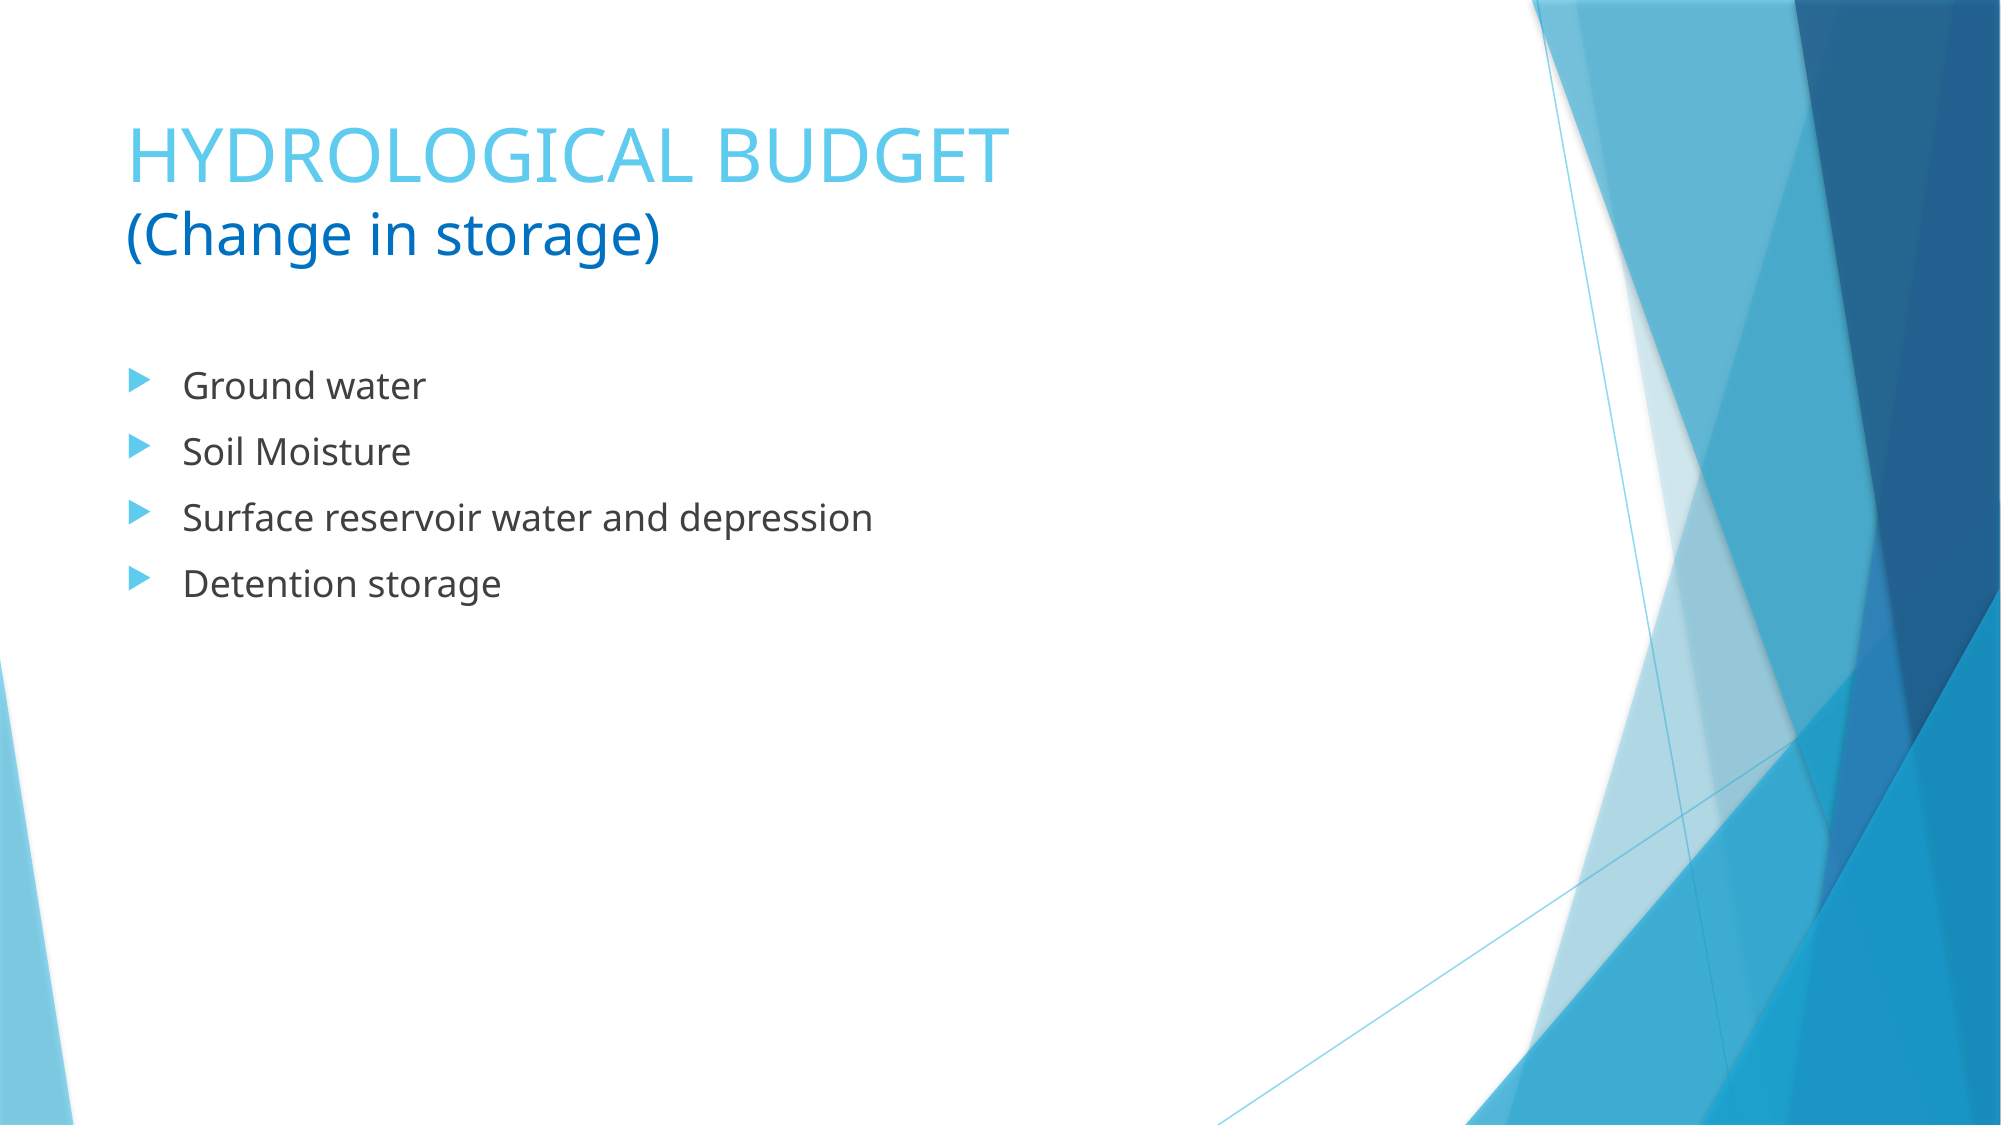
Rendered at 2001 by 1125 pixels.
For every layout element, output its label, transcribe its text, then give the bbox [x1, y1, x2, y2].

list Ground water Soil Moisture Surface reservoir water and depression Detention storage [111, 354, 1522, 992]
title HYDROLOGICAL BUDGET (Change in storage) [111, 99, 1522, 317]
